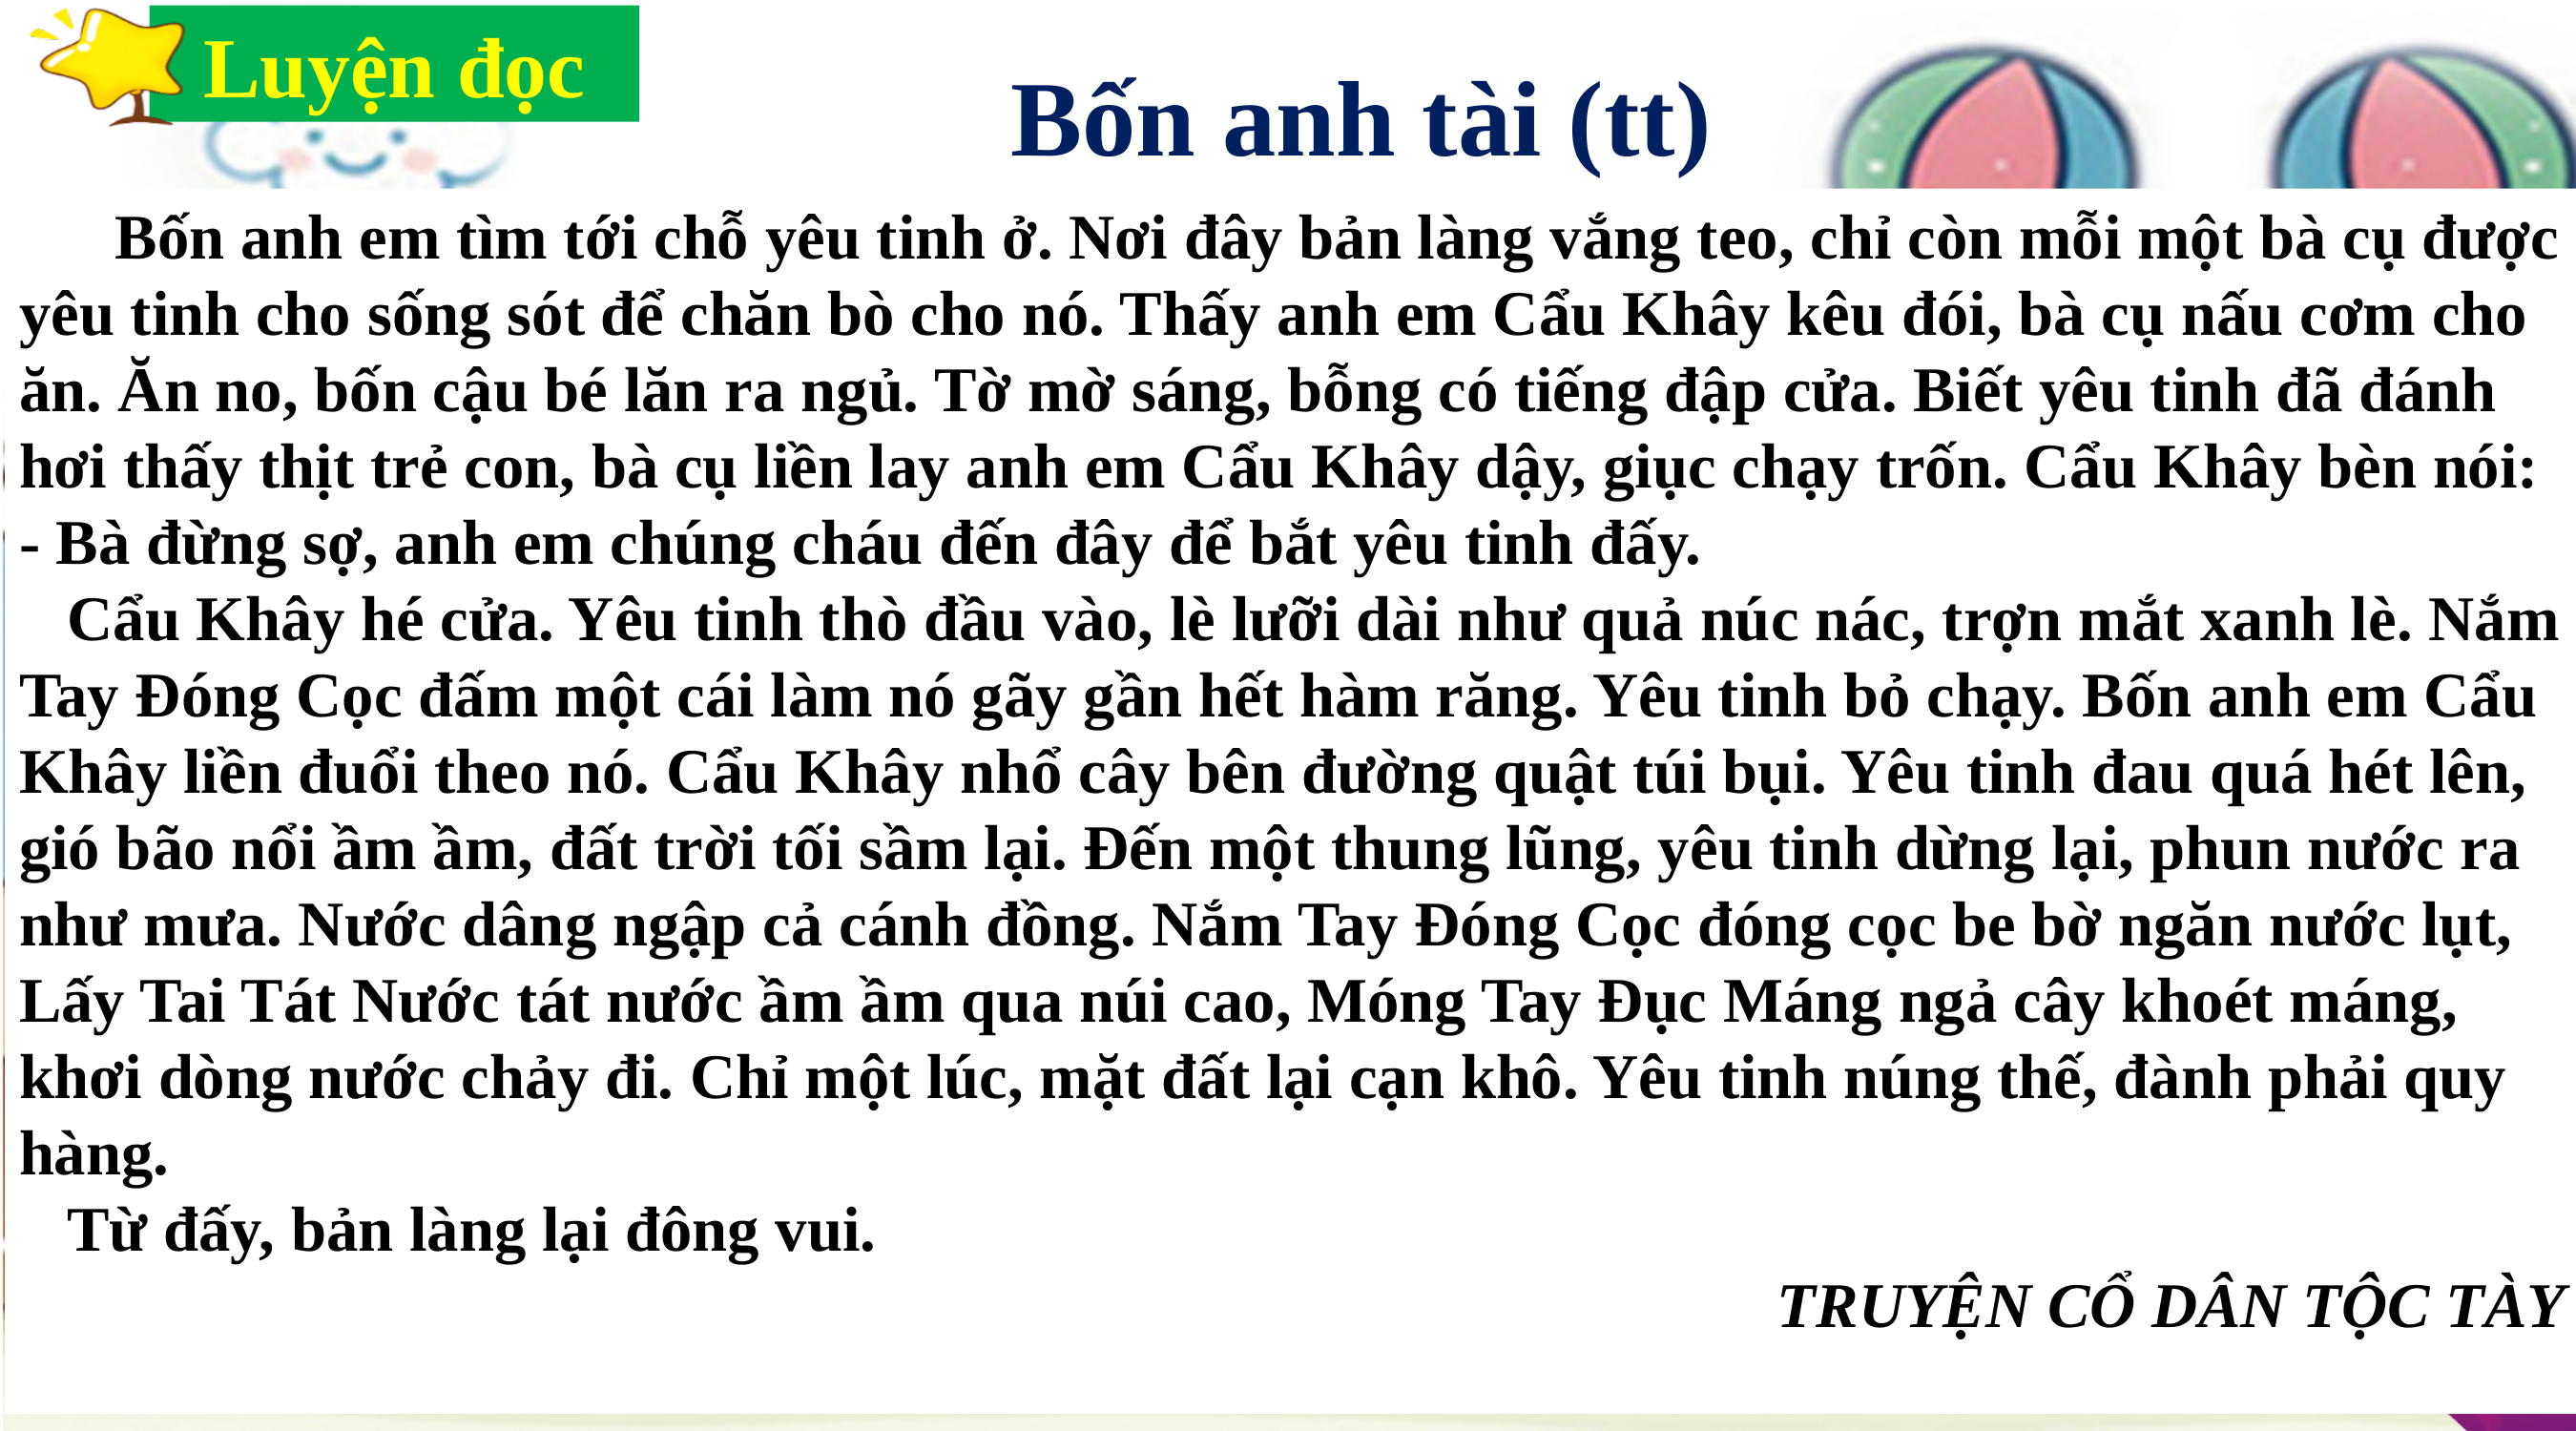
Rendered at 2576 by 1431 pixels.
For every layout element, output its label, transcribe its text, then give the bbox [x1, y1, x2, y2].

picture [0, 0, 2576, 1431]
text_box Bốn anh tài (tt) [894, 38, 1856, 188]
text_box Bốn anh em tìm tới chỗ yêu tinh ở. Nơi đây bản làng vắng teo, chỉ còn mỗi một bà cụ được yêu tinh cho sống sót để chăn bò cho nó. Thấy anh em Cẩu Khây kêu đói, bà cụ nấu cơm cho ăn. Ăn no, bốn cậu bé lăn ra ngủ. Tờ mờ sáng, bỗng có tiếng đập cửa. Biết yêu tinh đã đánh hơi thấy thịt trẻ con, bà cụ liền lay anh em Cẩu Khây dậy, giục chạy trốn. Cẩu Khây bèn nói: - Bà đừng sợ, anh em chúng cháu đến đây để bắt yêu tinh đấy. Cẩu Khây hé cửa. Yêu tinh thò đầu vào, lè lưỡi dài như quả núc nác, trợn mắt xanh lè. Nắm Tay Đóng Cọc đấm một cái làm nó gãy gần hết hàm răng. Yêu tinh bỏ chạy. Bốn anh em Cẩu Khây liền đuổi theo nó. Cẩu Khây nhổ cây bên đường quật túi bụi. Yêu tinh đau quá hét lên, gió bão nổi ầm ầm, đất trời tối sầm lại. Đến một thung lũng, yêu tinh dừng lại, phun nước ra như mưa. Nước dâng ngập cả cánh đồng. Nắm Tay Đóng Cọc đóng cọc be bờ ngăn nước lụt, Lấy Tai Tát Nước tát nước ầm ầm qua núi cao, Móng Tay Đục Máng ngả cây khoét máng, khơi dòng nước chảy đi. Chỉ một lúc, mặt đất lại cạn khô. Yêu tinh núng thế, đành phải quy hàng. Từ đấy, bản làng lại đông vui. TRUYỆN CỔ DÂN TỘC TÀY [5, 188, 2576, 1414]
picture [59, 1031, 2502, 1382]
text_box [23, 0, 640, 128]
